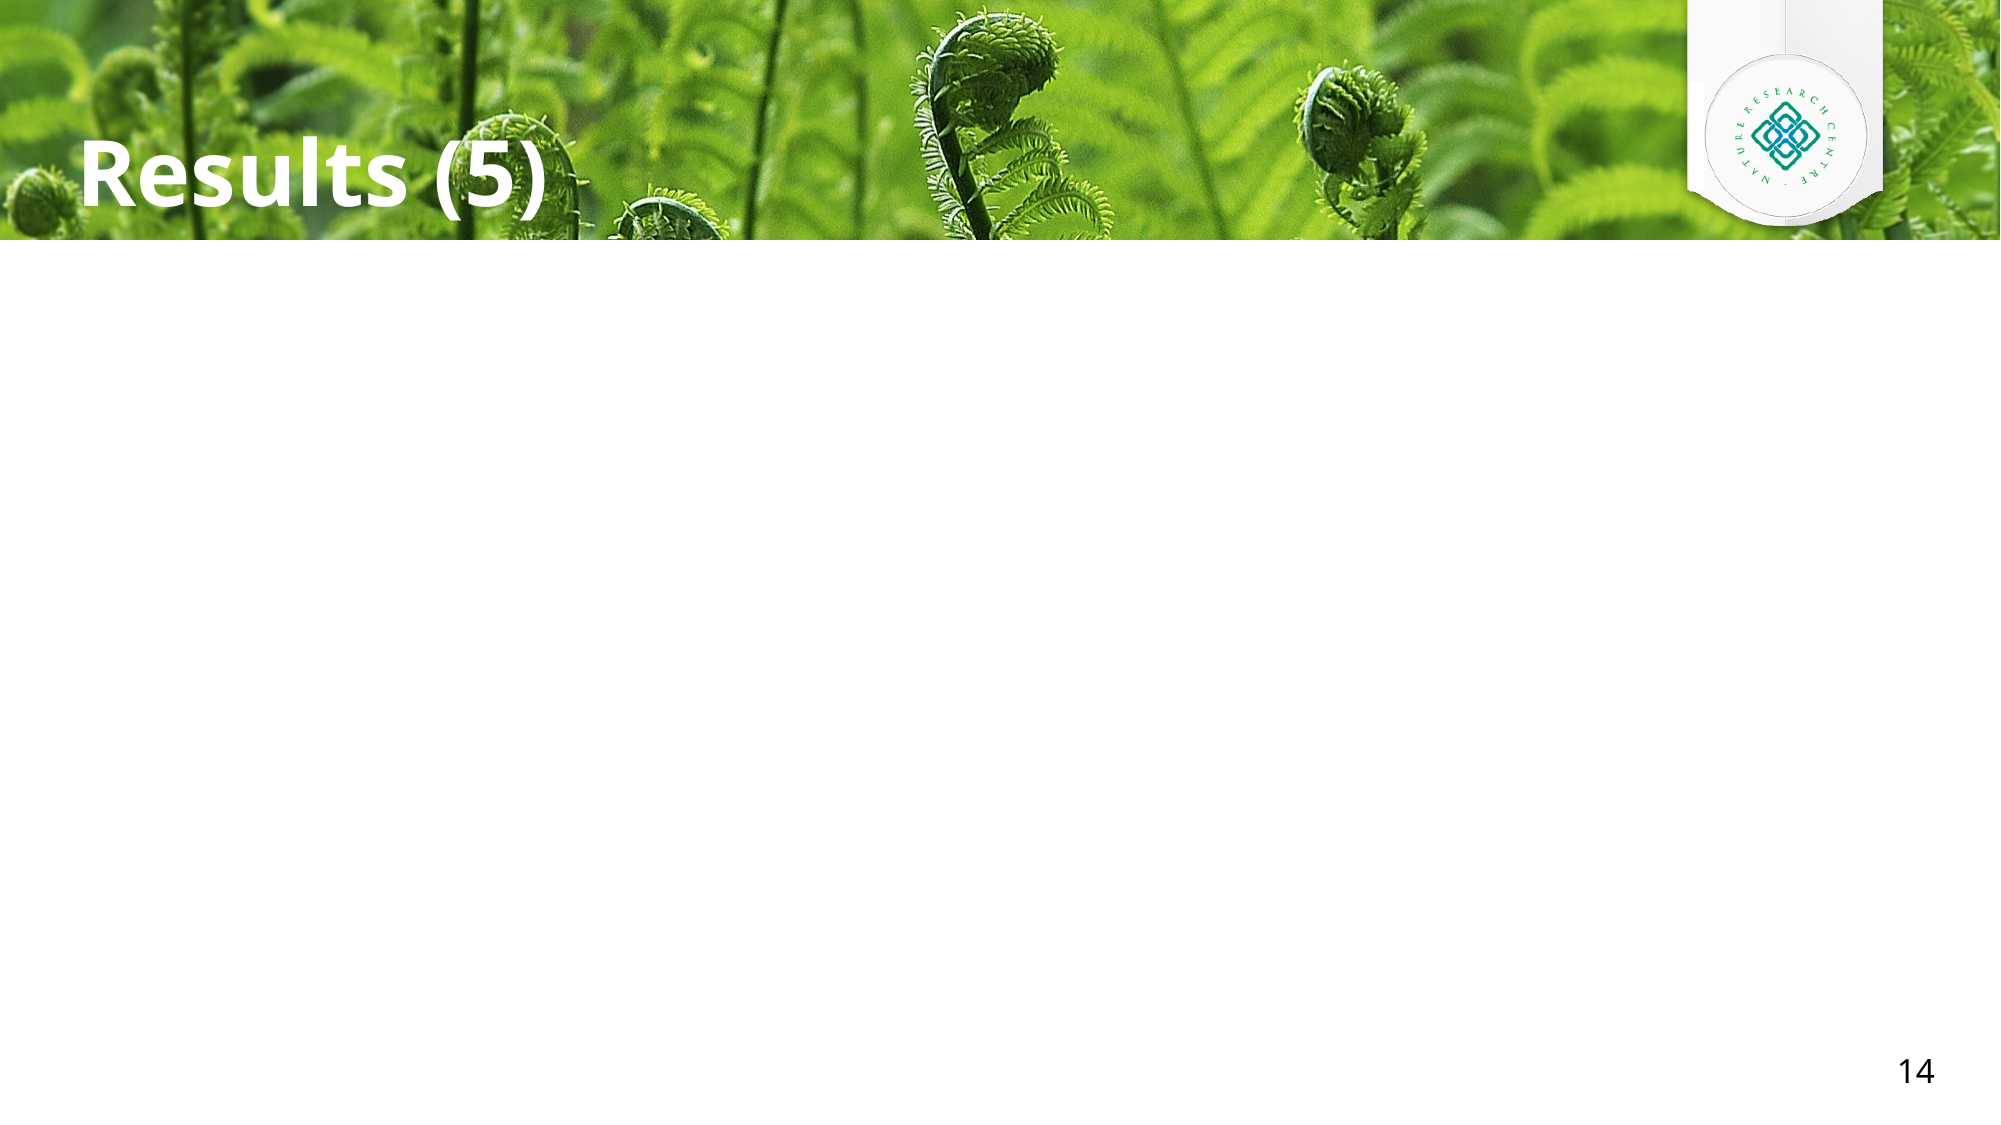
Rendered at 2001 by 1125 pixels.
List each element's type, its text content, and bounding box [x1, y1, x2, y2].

text_box Results (5) [61, 111, 1787, 242]
picture [0, 0, 2000, 240]
slide_number 14 [1499, 1042, 1950, 1103]
